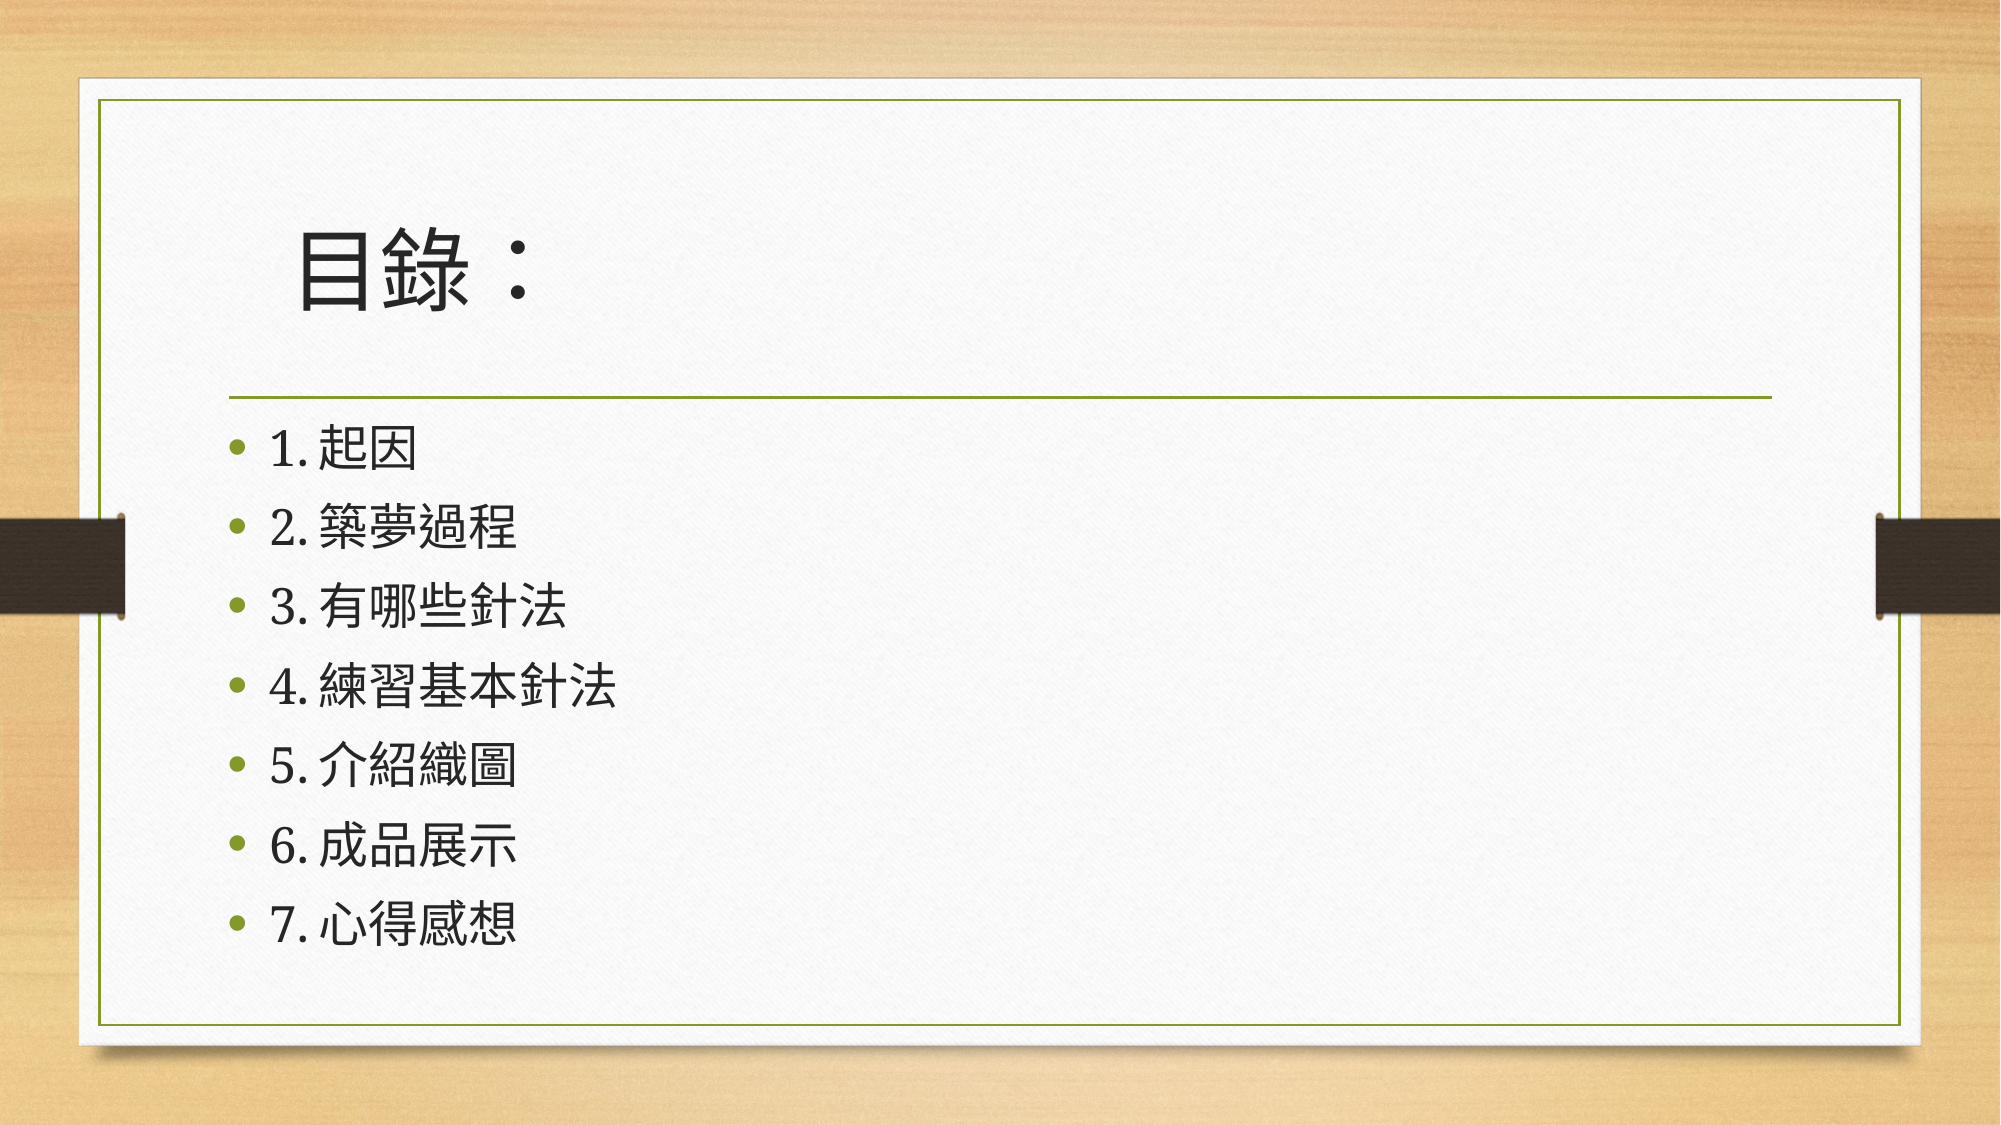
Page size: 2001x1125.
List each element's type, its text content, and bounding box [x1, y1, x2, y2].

list 1.起因 2.築夢過程 3.有哪些針法 4.練習基本針法 5.介紹織圖 6.成品展示 7.心得感想 [212, 408, 1788, 964]
picture [0, 0, 2001, 1125]
title 目錄： [212, 161, 642, 375]
